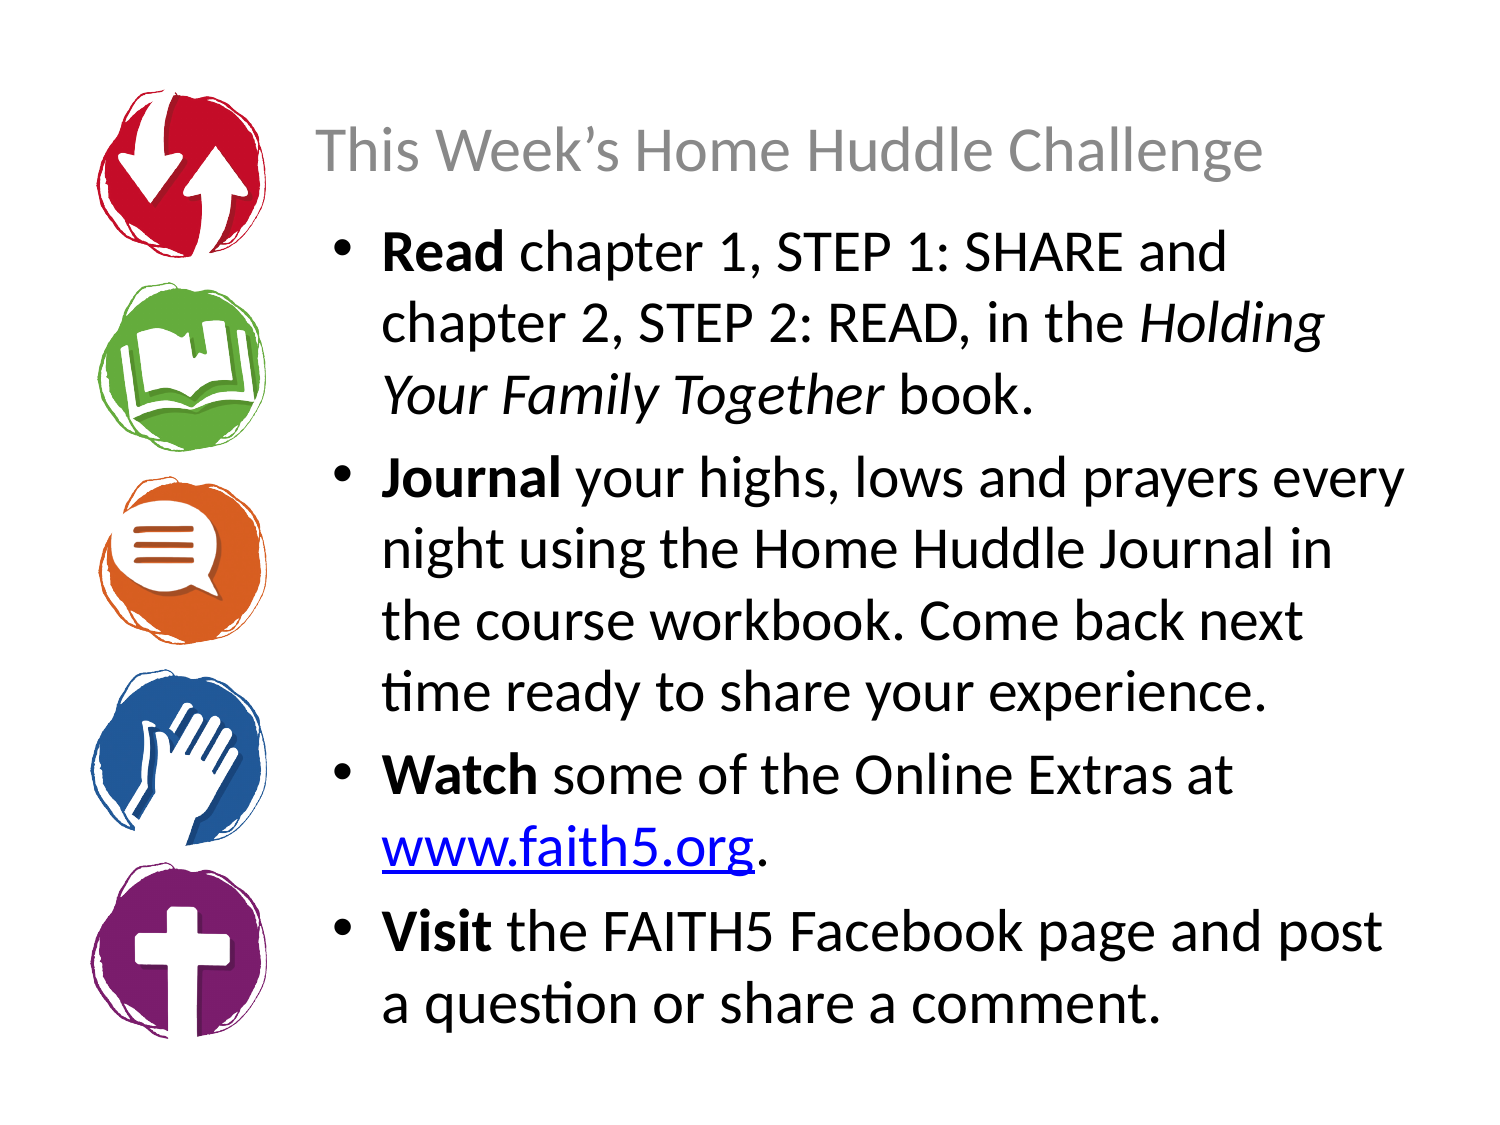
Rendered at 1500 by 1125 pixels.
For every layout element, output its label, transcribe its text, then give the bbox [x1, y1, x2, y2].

picture [96, 282, 266, 452]
text_box Read chapter 1, STEP 1: SHARE and chapter 2, STEP 2: READ, in the Holding Your Family Together book. Journal your highs, lows and prayers every night using the Home Huddle Journal in the course workbook. Come back next time ready to share your experience. Watch some of the Online Extras at www.faith5.org. Visit the FAITH5 Facebook page and post a question or share a comment. [317, 204, 1435, 1100]
picture [96, 89, 266, 259]
picture [90, 862, 267, 1040]
text_box This Week’s Home Huddle Challenge [305, 102, 1276, 237]
picture [97, 476, 267, 646]
picture [90, 669, 267, 846]
